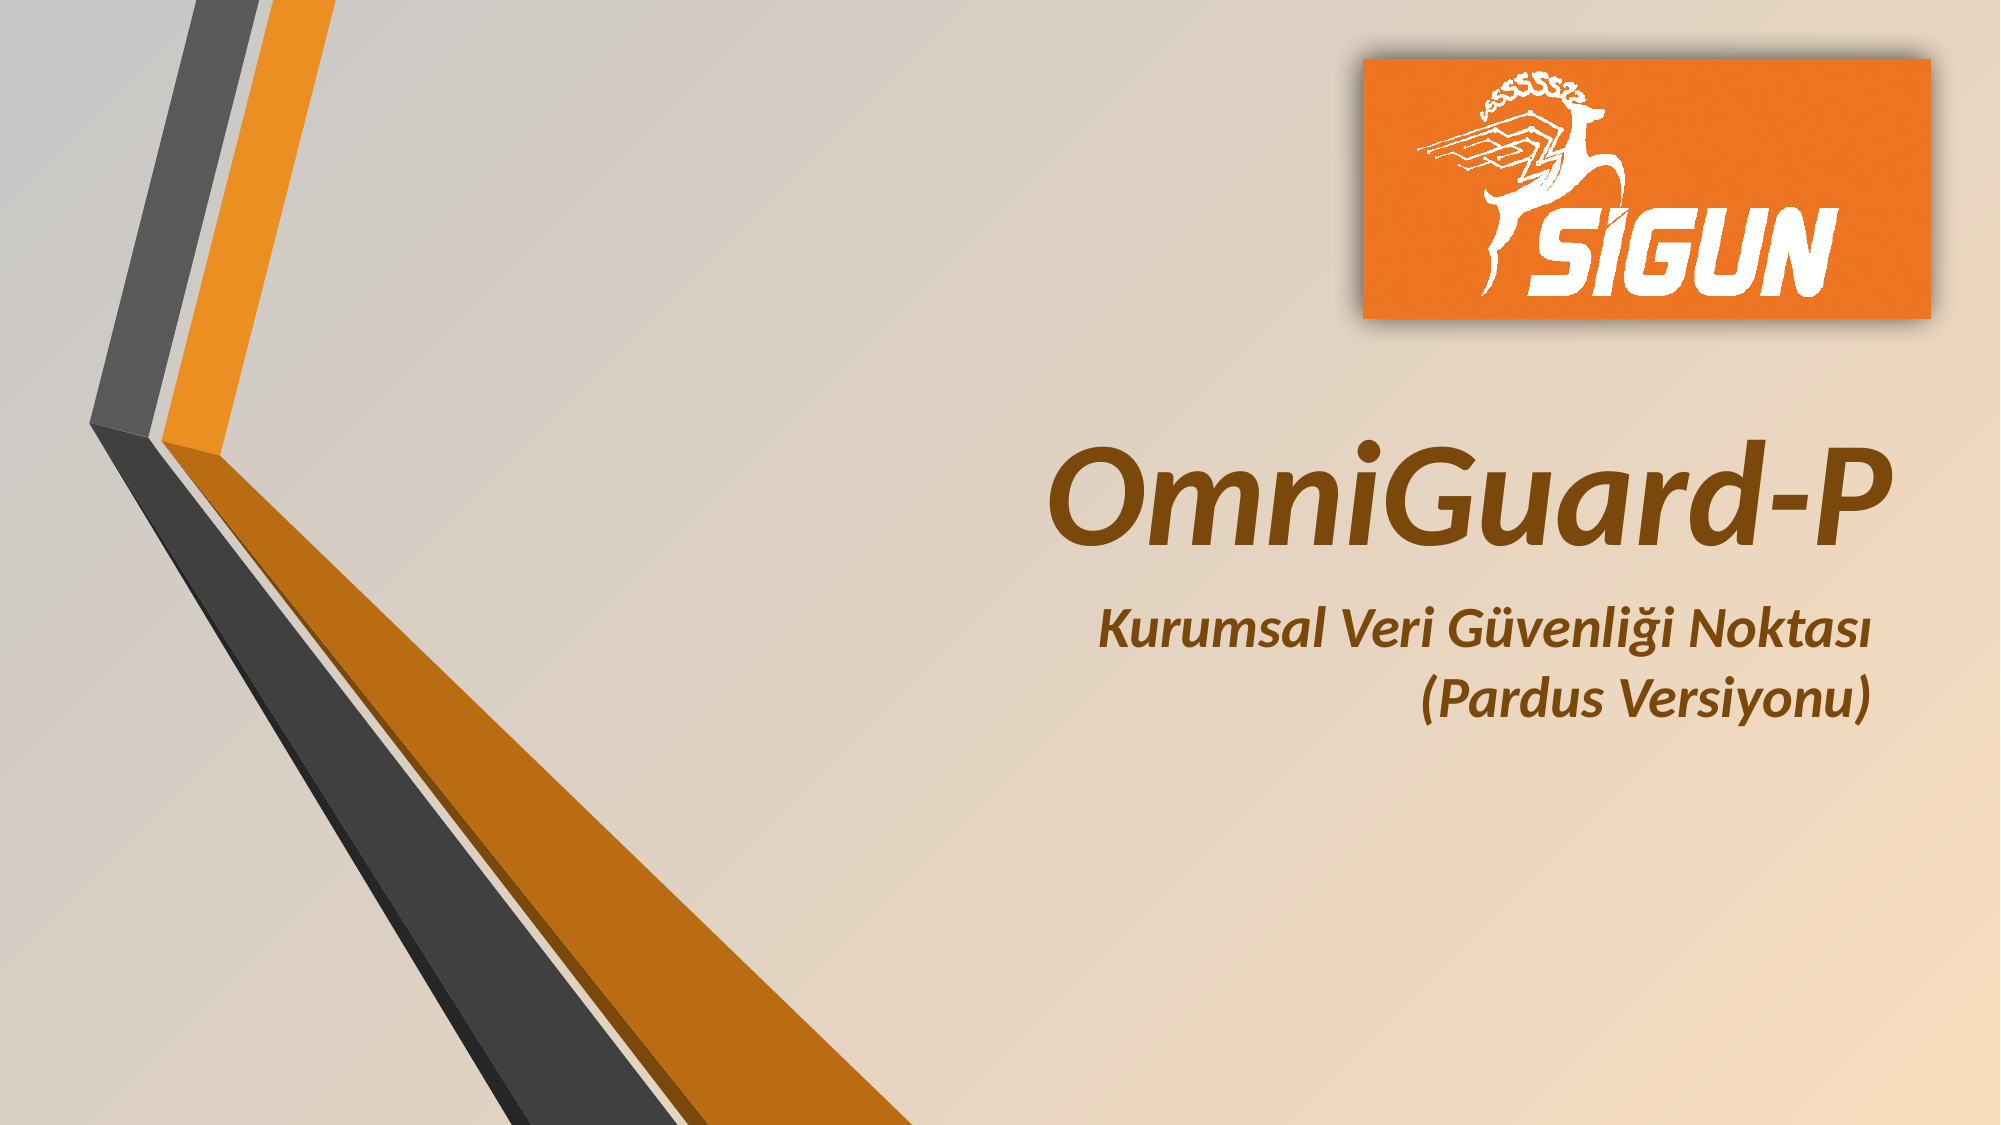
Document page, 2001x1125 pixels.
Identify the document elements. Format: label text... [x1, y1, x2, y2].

text_box OmniGuard-P [981, 385, 1909, 583]
title Kurumsal Veri Güvenliği Noktası (Pardus Versiyonu) [364, 629, 1902, 737]
picture [1362, 58, 1931, 319]
